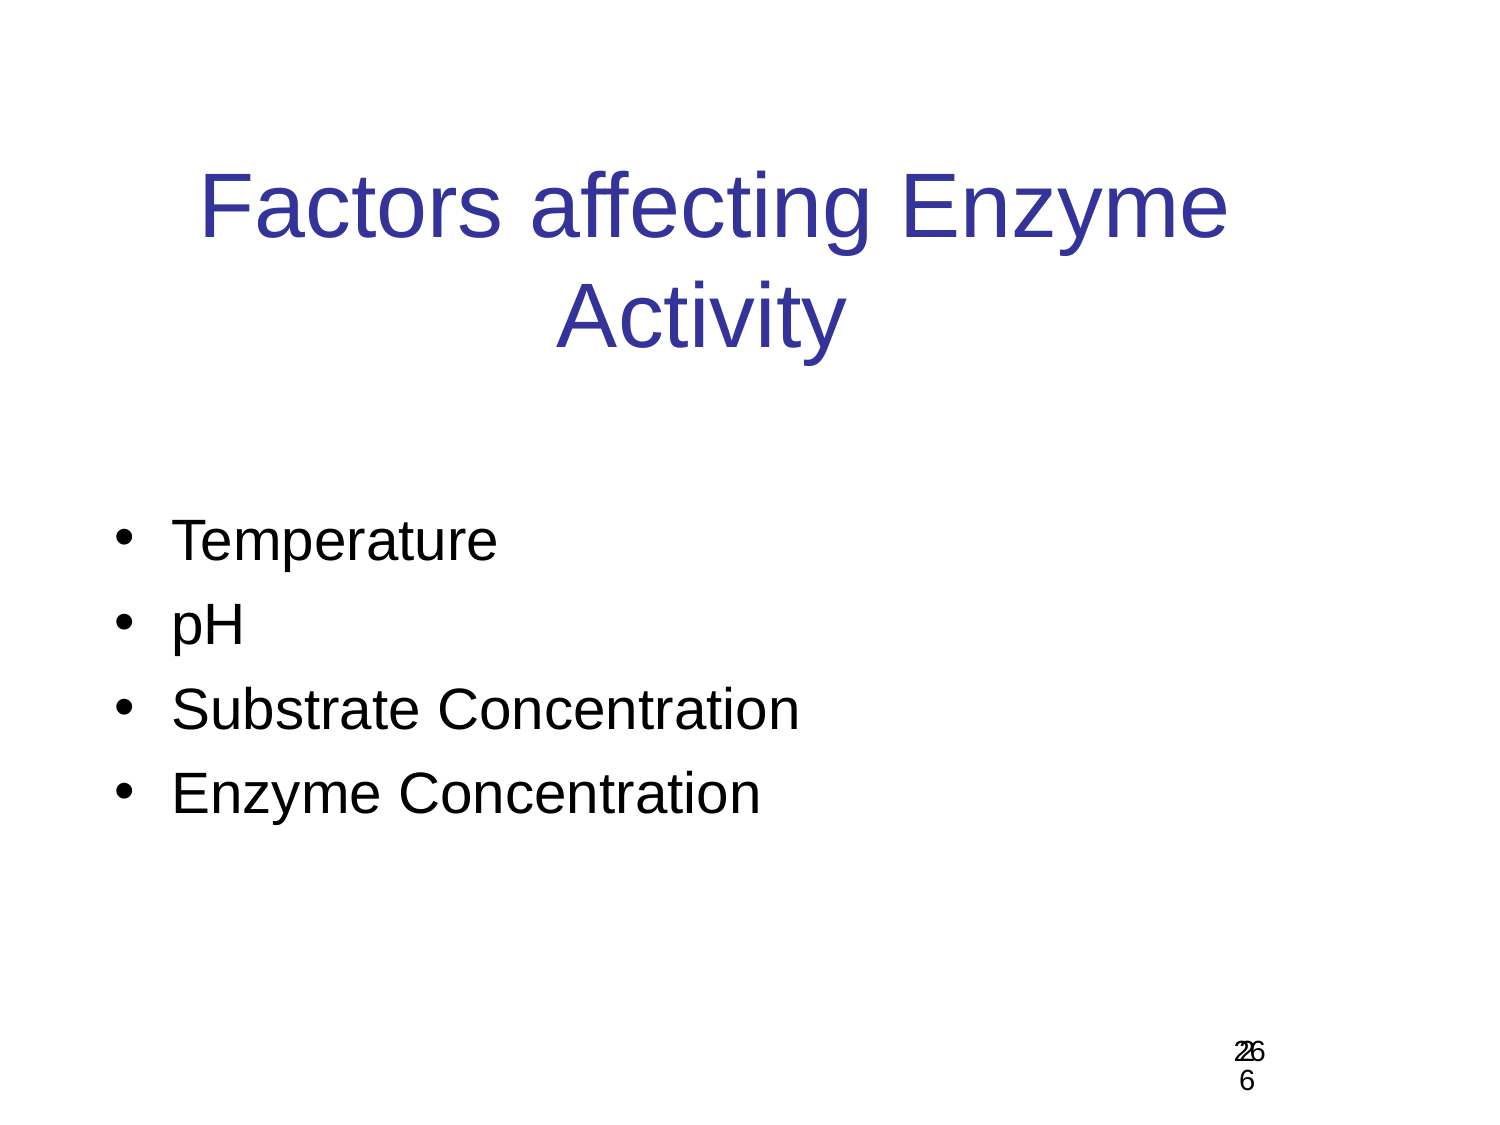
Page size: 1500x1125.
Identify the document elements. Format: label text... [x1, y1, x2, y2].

list Temperature pH Substrate Concentration Enzyme Concentration [100, 408, 1463, 929]
title Factors affecting Enzyme Activity [43, 131, 1394, 380]
text_box 26 [1224, 1024, 1276, 1075]
